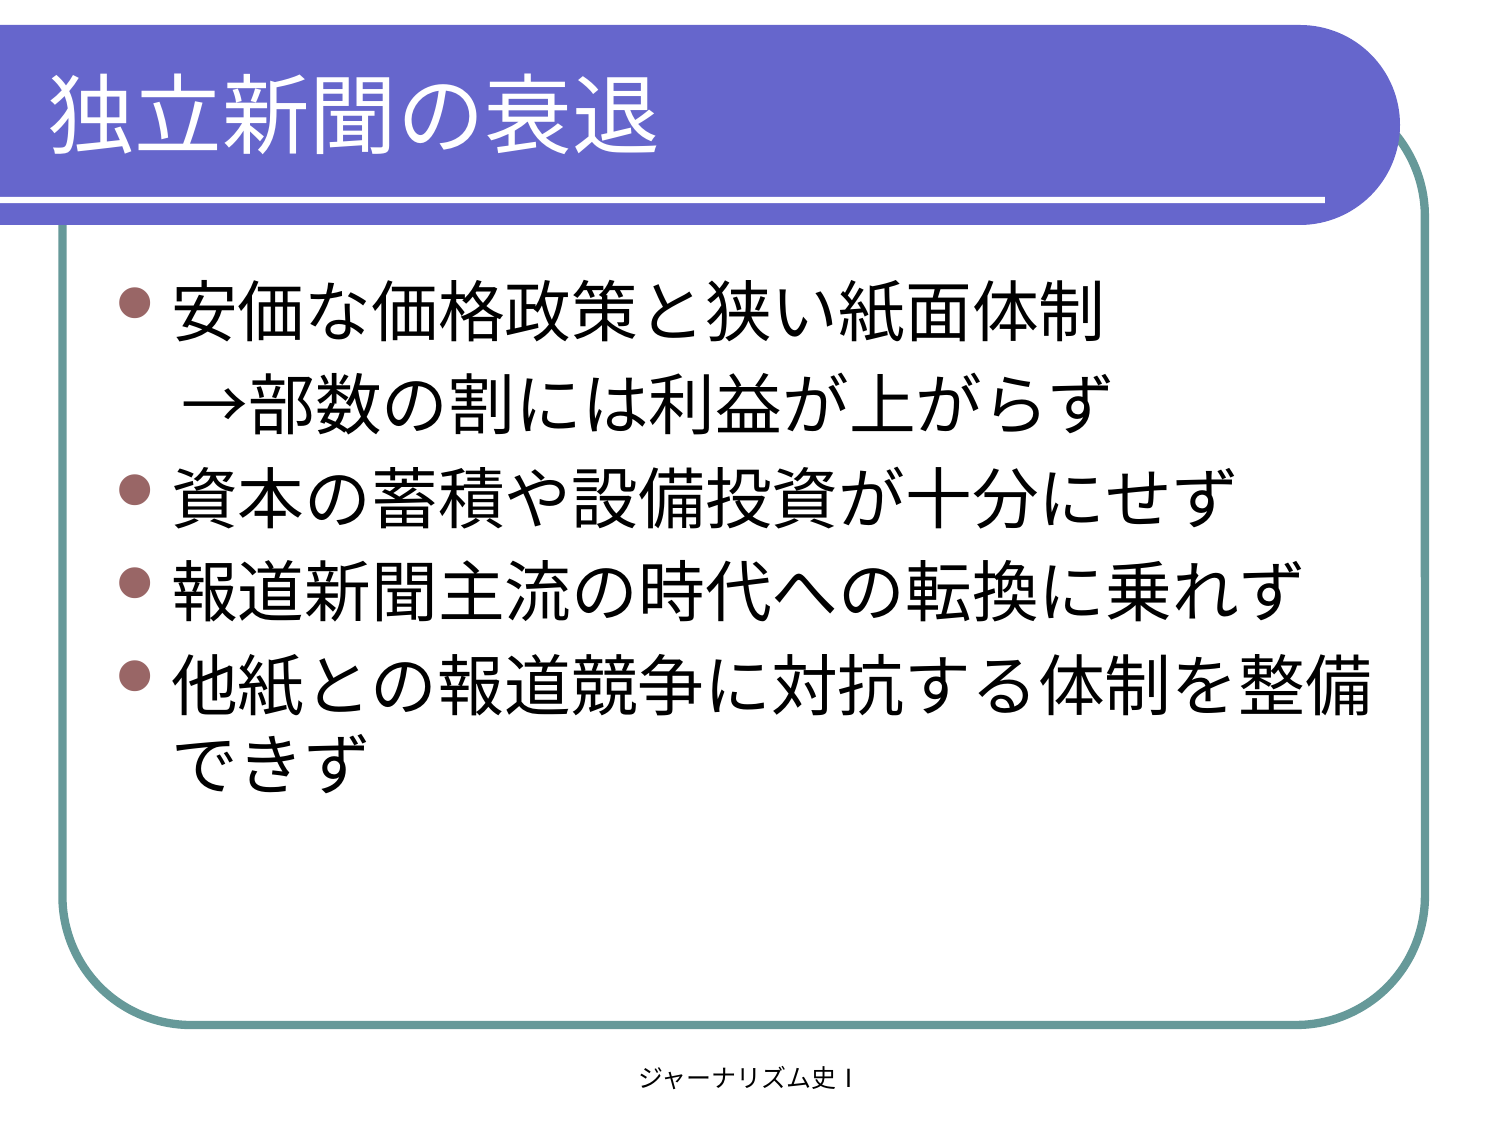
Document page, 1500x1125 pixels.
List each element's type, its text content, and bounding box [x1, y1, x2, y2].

list 安価な価格政策と狭い紙面体制 →部数の割には利益が上がらず 資本の蓄積や設備投資が十分にせず 報道新聞主流の時代への転換に乗れず 他紙との報道競争に対抗する体制を整備できず [99, 262, 1400, 988]
title 独立新聞の衰退 [32, 37, 1347, 188]
footer ジャーナリズム史Ⅰ [512, 1024, 988, 1101]
